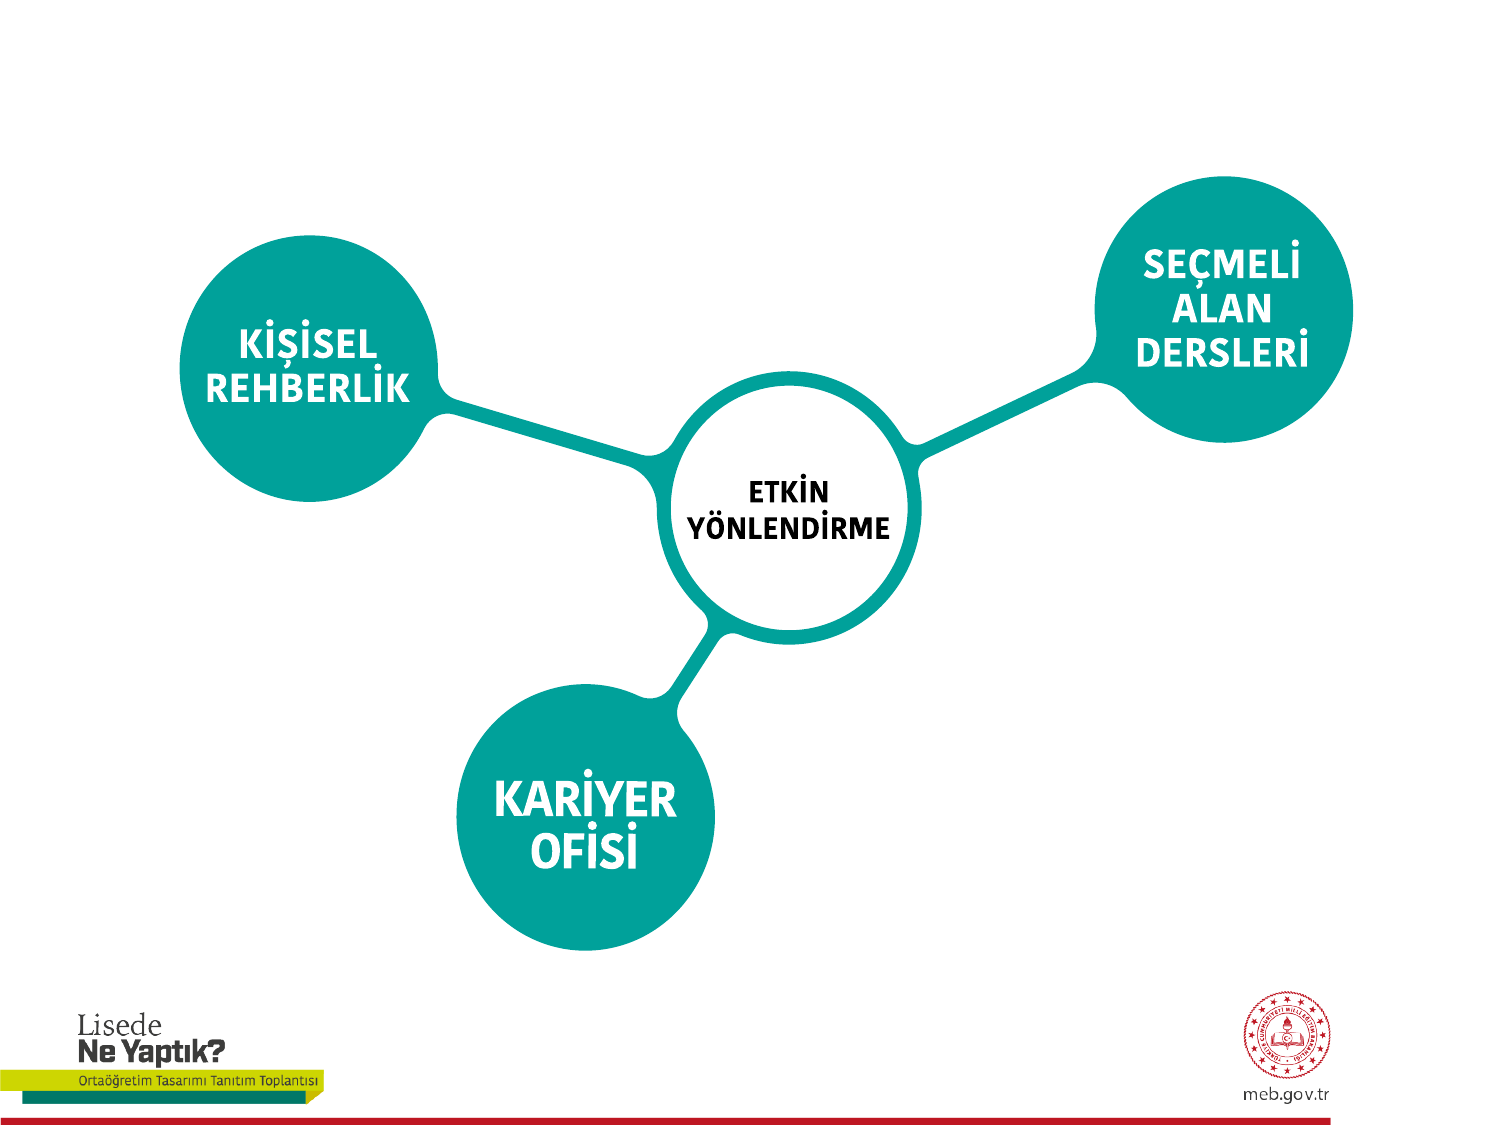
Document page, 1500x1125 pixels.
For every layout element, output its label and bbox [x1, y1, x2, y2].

text_box [496, 768, 677, 870]
picture [0, 991, 1331, 1125]
text_box [1137, 239, 1308, 368]
text_box [207, 319, 410, 402]
text_box [686, 473, 889, 540]
text_box [179, 176, 1354, 951]
